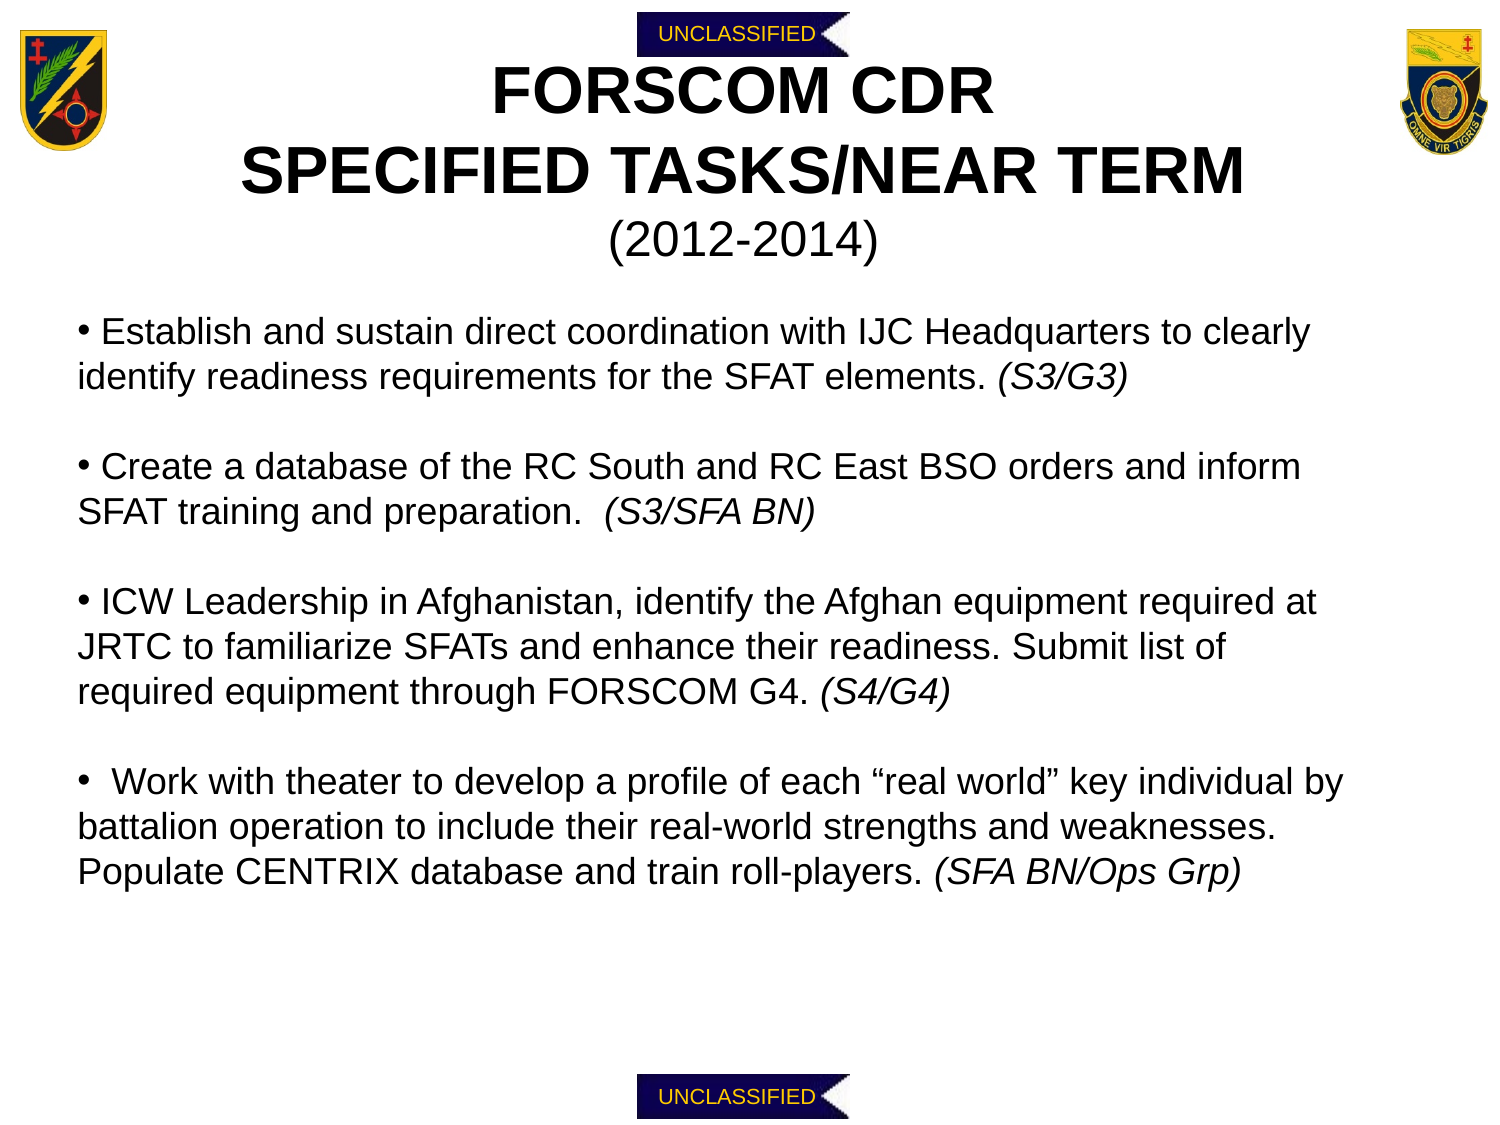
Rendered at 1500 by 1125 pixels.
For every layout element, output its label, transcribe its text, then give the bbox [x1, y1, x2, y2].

picture [1400, 29, 1488, 155]
text_box Establish and sustain direct coordination with IJC Headquarters to clearly identify readiness requirements for the SFAT elements. (S3/G3) Create a database of the RC South and RC East BSO orders and inform SFAT training and preparation. (S3/SFA BN) ICW Leadership in Afghanistan, identify the Afghan equipment required at JRTC to familiarize SFATs and enhance their readiness. Submit list of required equipment through FORSCOM G4. (S4/G4) Work with theater to develop a profile of each “real world” key individual by battalion operation to include their real-world strengths and weaknesses. Populate CENTRIX database and train roll-players. (SFA BN/Ops Grp) [62, 299, 1375, 990]
picture [637, 1074, 850, 1119]
picture [804, 28, 813, 39]
text_box FORSCOM CDR SPECIFIED TASKS/NEAR TERM (2012-2014) [224, 39, 1263, 275]
picture [20, 30, 107, 151]
picture [637, 12, 850, 39]
picture [677, 30, 683, 39]
